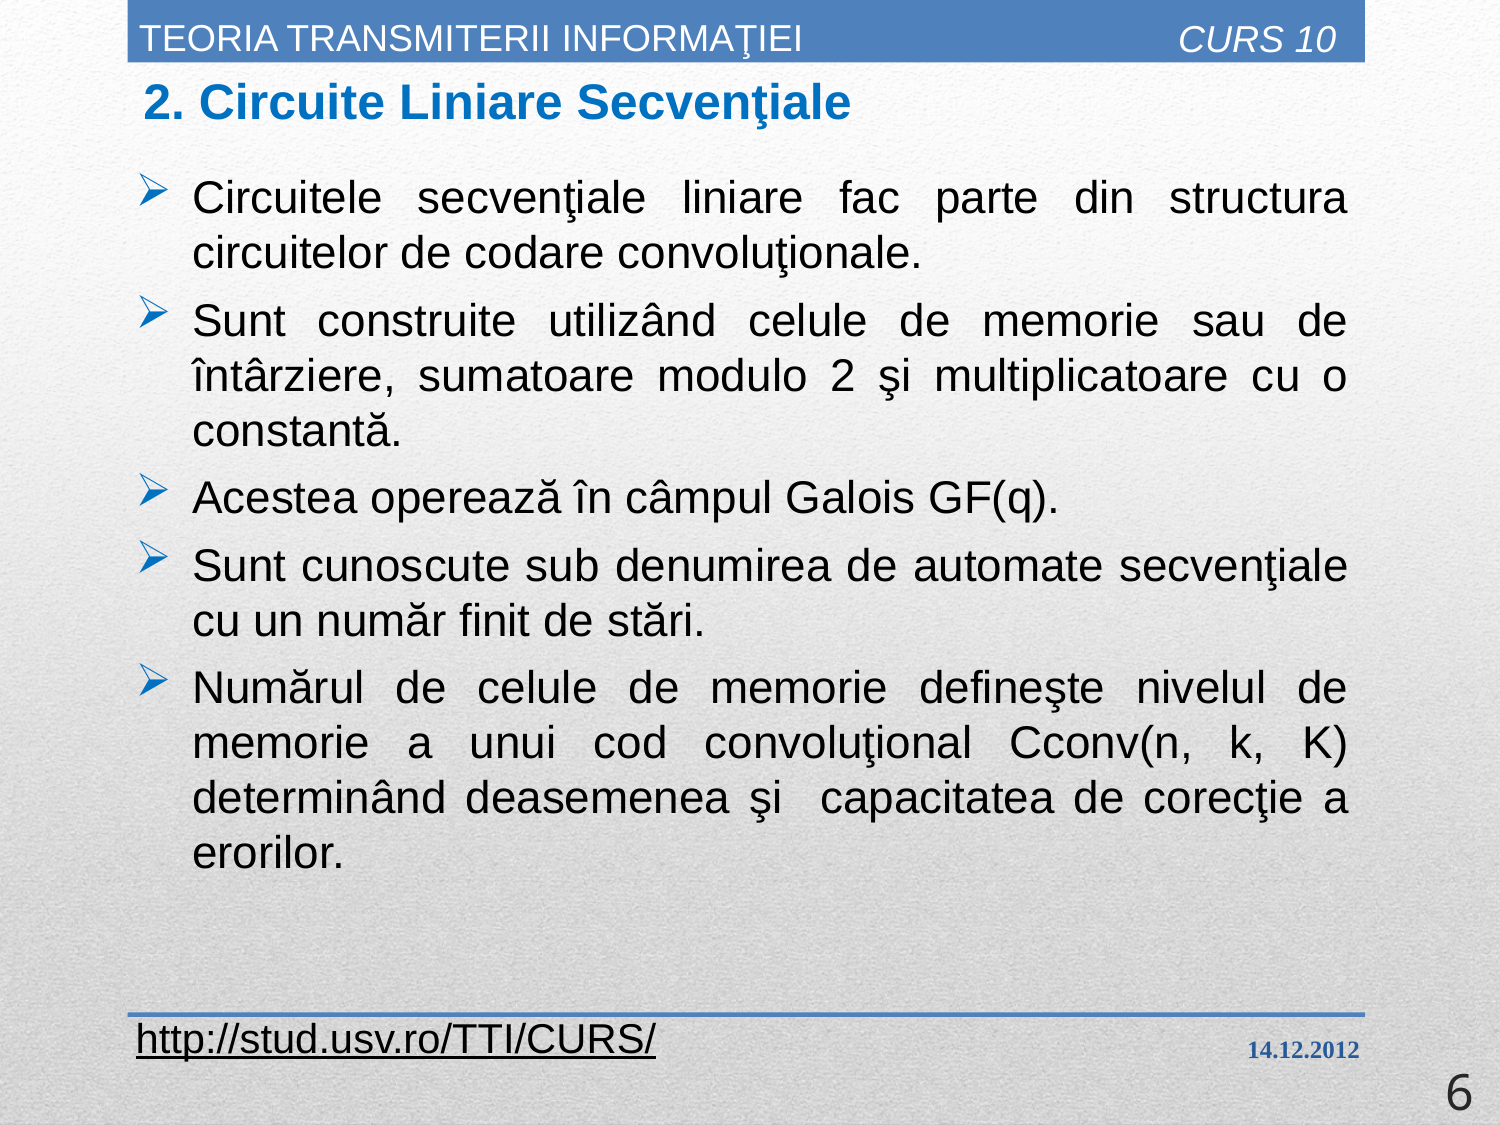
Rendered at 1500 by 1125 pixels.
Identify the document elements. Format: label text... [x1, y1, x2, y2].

slide_number 6 [1364, 1064, 1490, 1125]
text_box 2. Circuite Liniare Secvenţiale [128, 67, 1372, 138]
text_box CURS 10 [1163, 7, 1365, 67]
text_box Circuitele secvenţiale liniare fac parte din structura circuitelor de codare convoluţionale. Sunt construite utilizând celule de memorie sau de întârziere, sumatoare modulo 2 şi multiplicatoare cu o constantă. Acestea operează în câmpul Galois GF(q). Sunt cunoscute sub denumirea de automate secvenţiale cu un număr finit de stări. Numărul de celule de memorie defineşte nivelul de memorie a unui cod convoluţional Cconv(n, k, K) determinând deasemenea şi capacitatea de corecţie a erorilor. [120, 160, 1365, 886]
title TEORIA TRANSMITERII INFORMAŢIEI [123, 3, 845, 67]
text_box http://stud.usv.ro/TTI/CURS/ [120, 1004, 984, 1070]
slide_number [1025, 1018, 1375, 1079]
